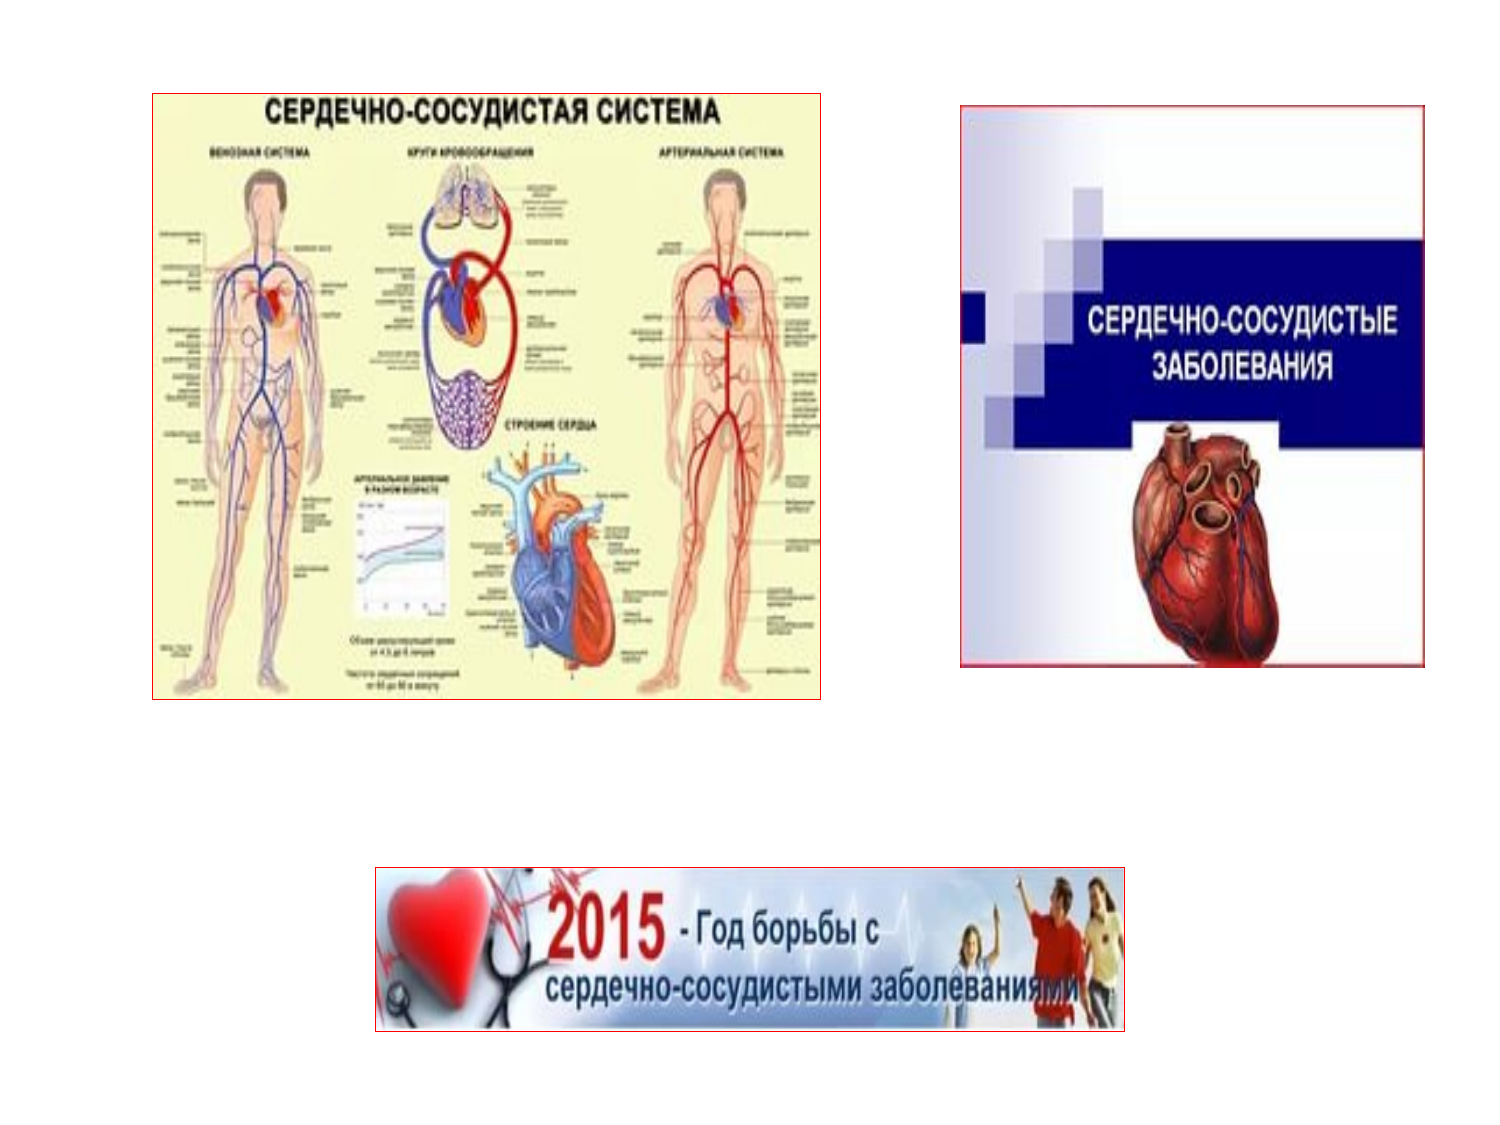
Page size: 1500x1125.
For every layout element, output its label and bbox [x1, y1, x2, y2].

picture [152, 93, 821, 700]
picture [960, 105, 1426, 669]
picture [374, 866, 1126, 1033]
